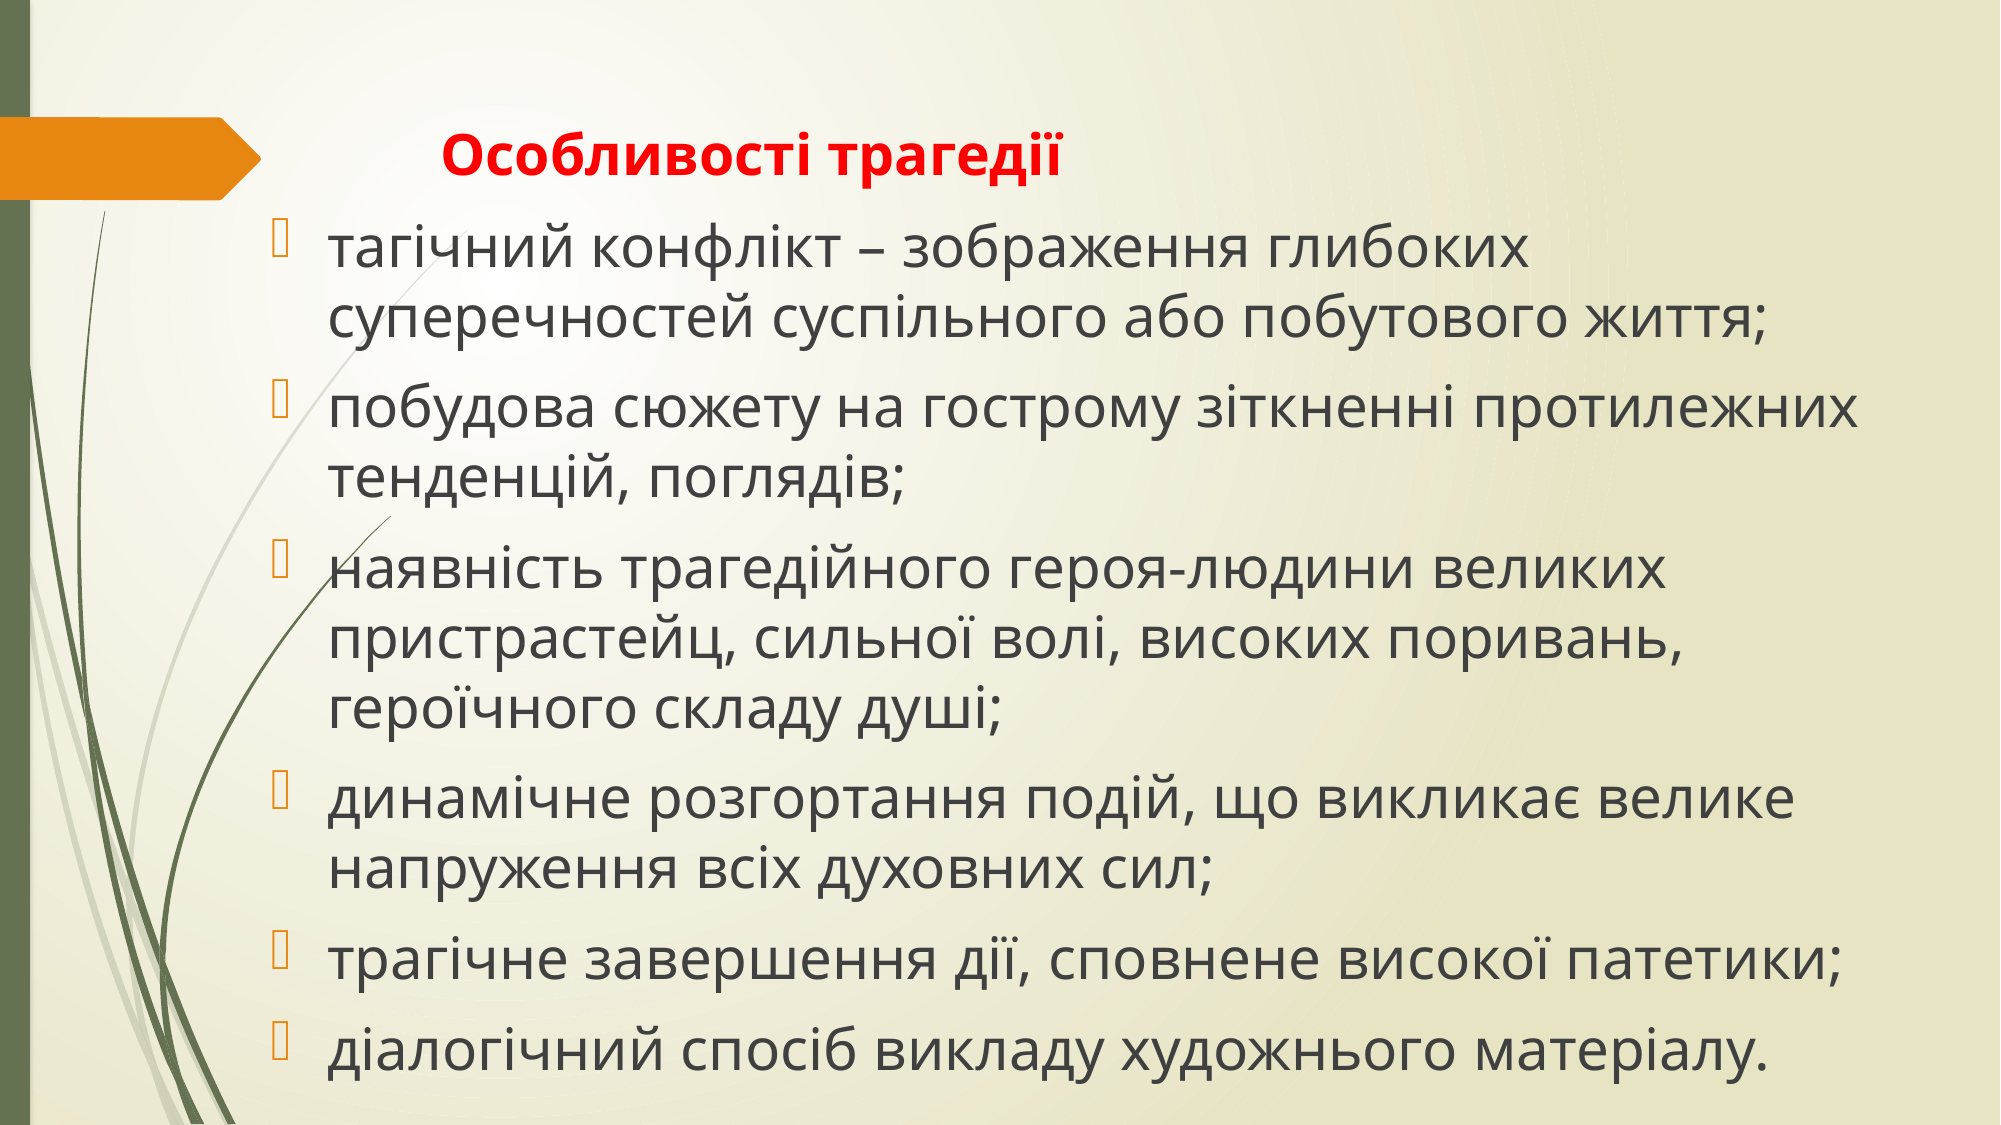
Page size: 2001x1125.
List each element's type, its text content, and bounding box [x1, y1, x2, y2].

list тагічний конфлікт – зображення глибоких суперечностей суспільного або побутового життя; побудова сюжету на гострому зіткненні протилежних тенденцій, поглядів; наявність трагедійного героя-людини великих пристрастейц, сильної волі, високих поривань, героїчного складу душі; динамічне розгортання подій, що викликає велике напруження всіх духовних сил; трагічне завершення дії, сповнене високої патетики; діалогічний спосіб викладу художнього матеріалу. [255, 201, 1958, 1095]
title Особливості трагедії [425, 110, 1888, 201]
